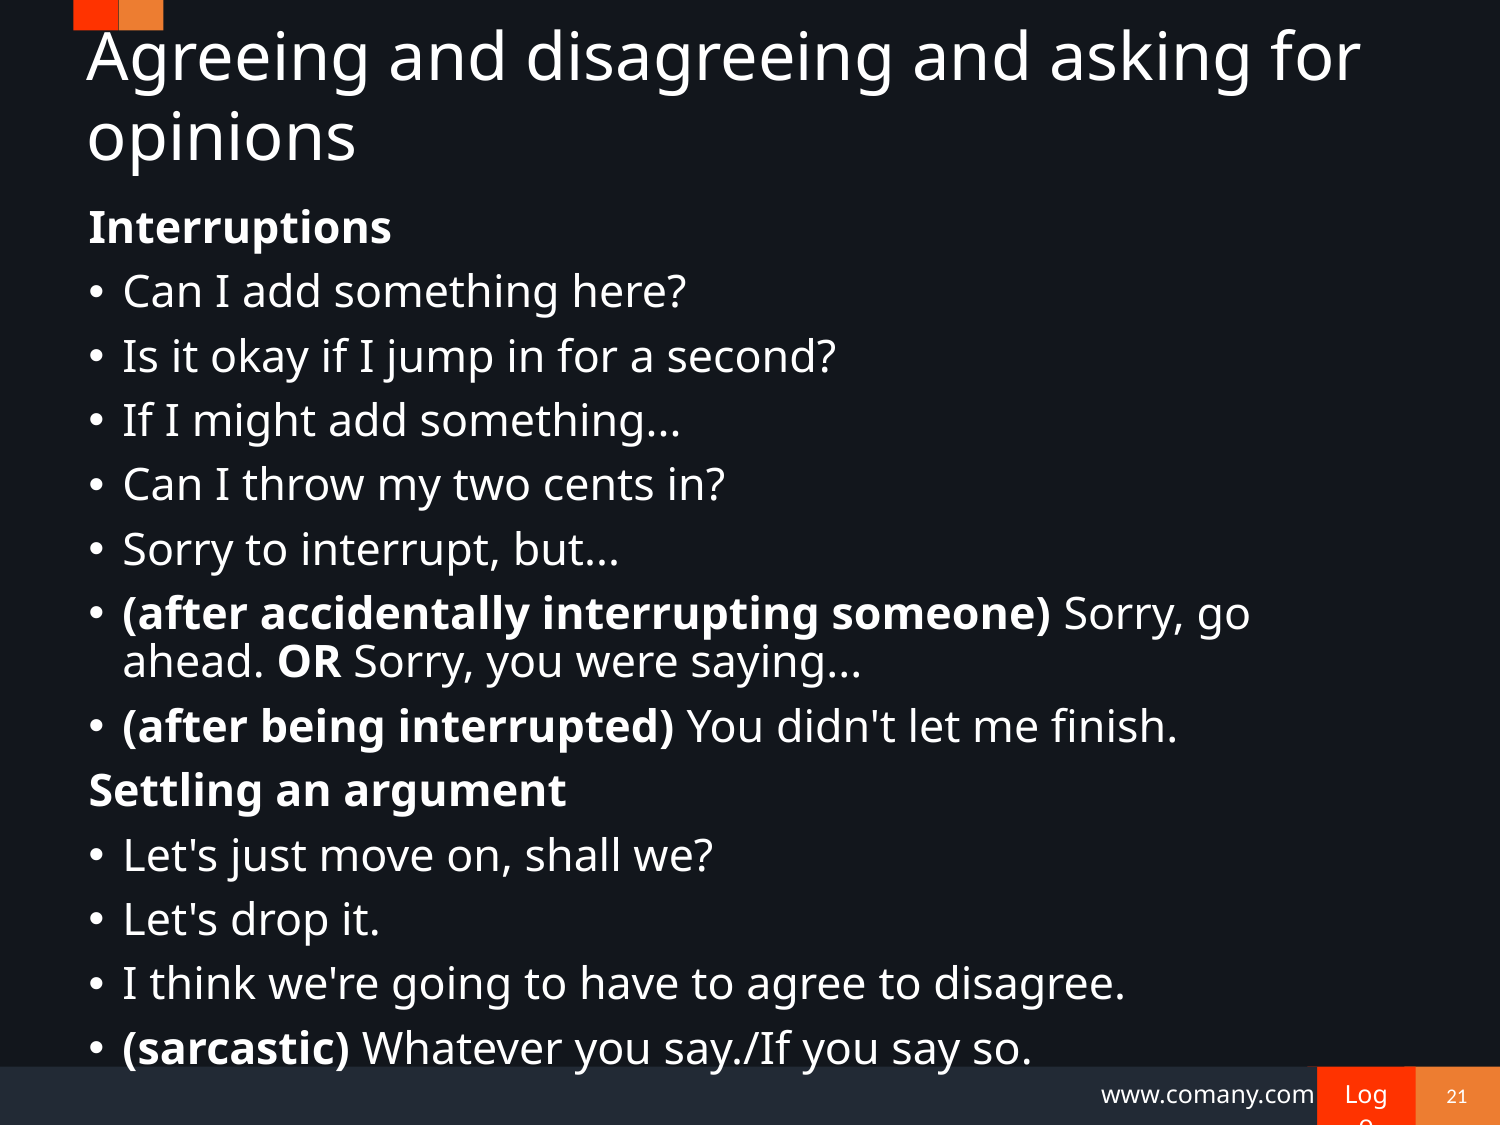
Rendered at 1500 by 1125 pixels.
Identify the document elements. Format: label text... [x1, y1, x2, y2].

title Agreeing and disagreeing and asking for opinions [71, 34, 1413, 154]
list Interruptions Can I add something here? Is it okay if I jump in for a second? If I might add something... Can I throw my two cents in? Sorry to interrupt, but... (after accidentally interrupting someone) Sorry, go ahead. OR Sorry, you were saying... (after being interrupted) You didn't let me finish. Settling an argument Let's just move on, shall we? Let's drop it. I think we're going to have to agree to disagree. (sarcastic) Whatever you say./If you say so. [73, 197, 1415, 1084]
slide_number 21 [1414, 1065, 1500, 1125]
